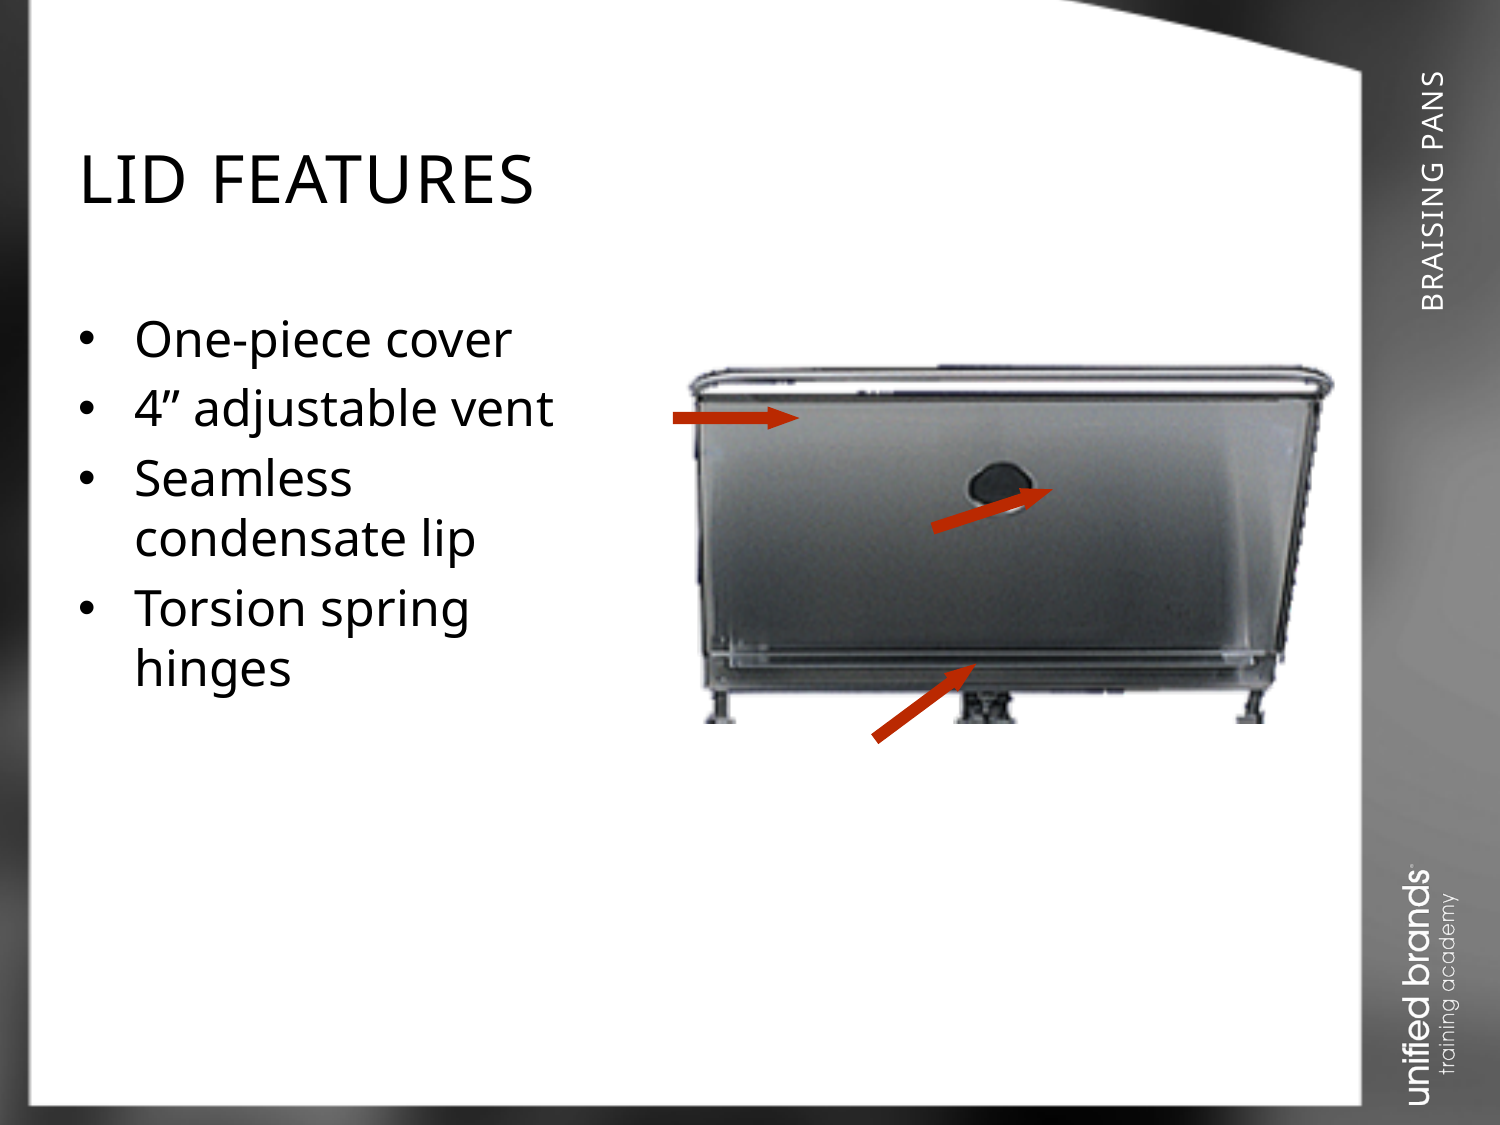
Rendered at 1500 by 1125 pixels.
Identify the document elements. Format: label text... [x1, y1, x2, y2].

title LID FEATURES [63, 82, 1327, 271]
list One-piece cover 4” adjustable vent Seamless condensate lip Torsion spring hinges [63, 299, 617, 1047]
picture [1403, 865, 1459, 1105]
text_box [673, 348, 1355, 725]
